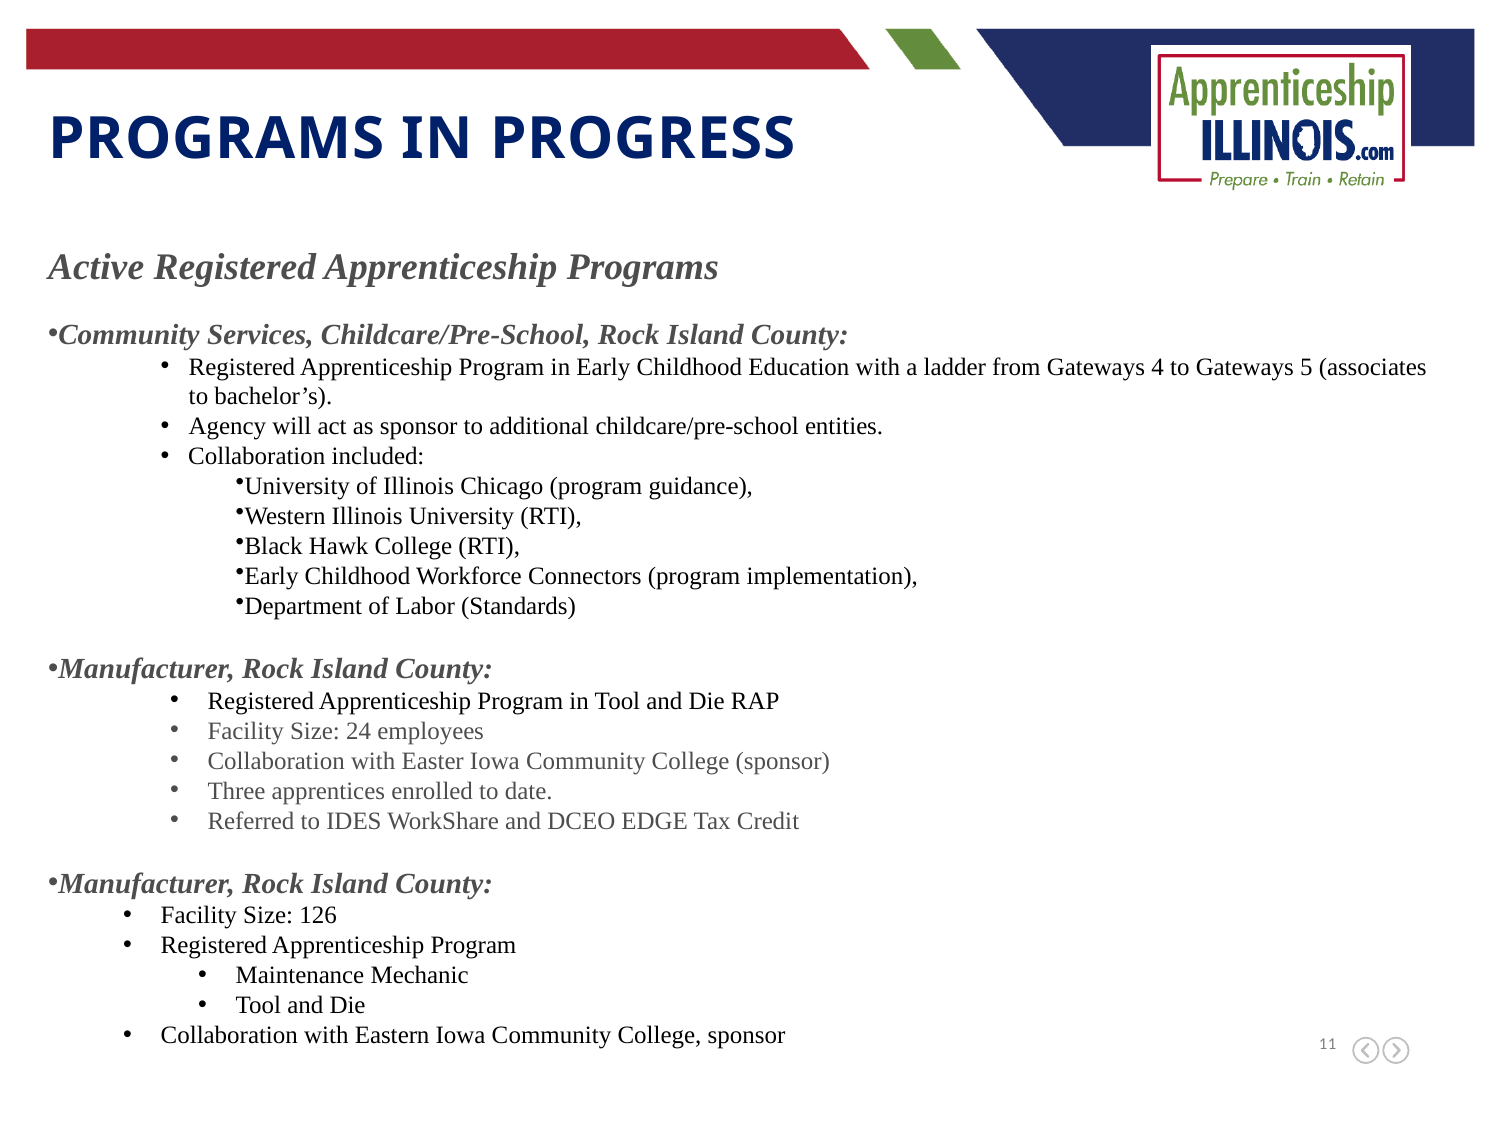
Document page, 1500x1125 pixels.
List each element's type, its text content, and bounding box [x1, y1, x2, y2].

picture [0, 2, 1500, 193]
list Active Registered Apprenticeship Programs Community Services, Childcare/Pre-School, Rock Island County: Registered Apprenticeship Program in Early Childhood Education with a ladder from Gateways 4 to Gateways 5 (associates to bachelor’s). Agency will act as sponsor to additional childcare/pre-school entities. Collaboration included: University of Illinois Chicago (program guidance), Western Illinois University (RTI), Black Hawk College (RTI), Early Childhood Workforce Connectors (program implementation), Department of Labor (Standards) Manufacturer, Rock Island County: Registered Apprenticeship Program in Tool and Die RAP Facility Size: 24 employees Collaboration with Easter Iowa Community College (sponsor) Three apprentices enrolled to date. Referred to IDES WorkShare and DCEO EDGE Tax Credit Manufacturer, Rock Island County: Facility Size: 126 Registered Apprenticeship Program Maintenance Mechanic Tool and Die Collaboration with Eastern Iowa Community College, sponsor [48, 242, 1440, 1074]
list Programs in progress [48, 100, 1353, 185]
